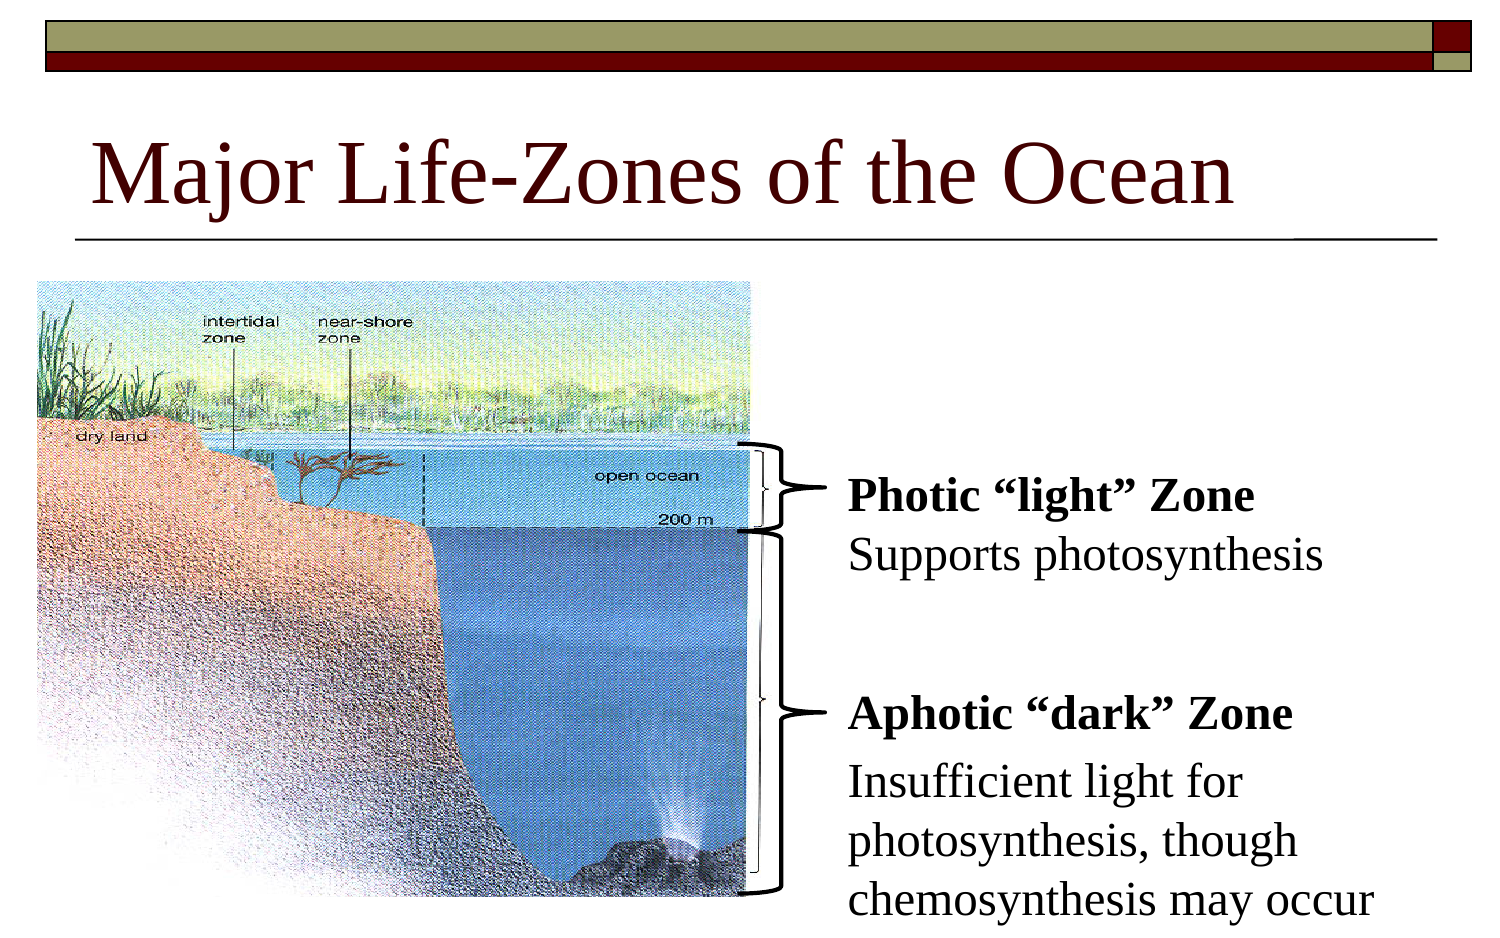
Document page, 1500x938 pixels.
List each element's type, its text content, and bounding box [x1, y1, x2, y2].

text_box [779, 536, 825, 889]
title Major Life-Zones of the Ocean [74, 72, 1426, 230]
list Photic “light” Zone Supports photosynthesis Aphotic “dark” Zone Insufficient light for photosynthesis, though chemosynthesis may occur [762, 249, 1463, 938]
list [37, 281, 776, 897]
text_box [779, 448, 825, 527]
